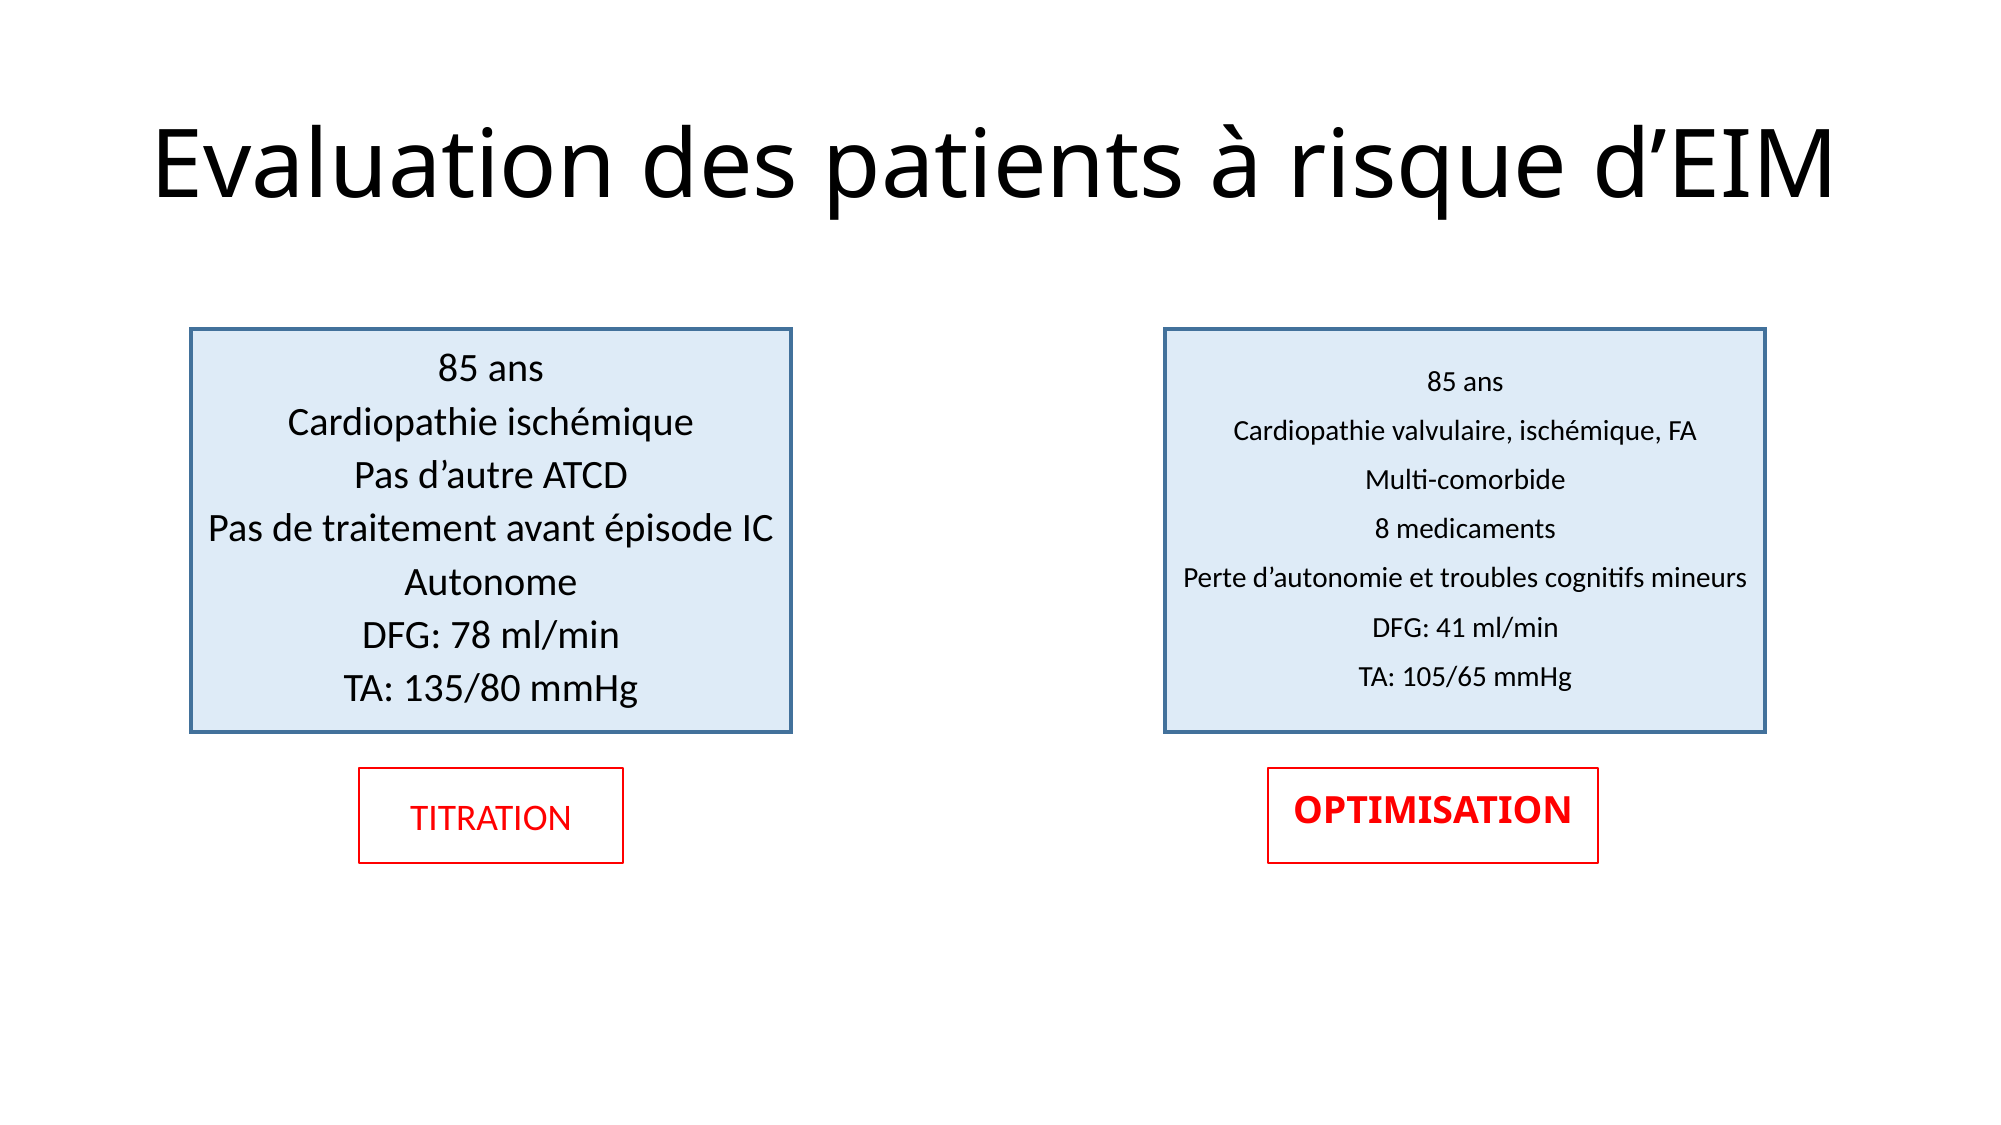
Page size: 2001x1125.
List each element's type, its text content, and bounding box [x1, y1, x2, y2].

text_box [358, 767, 624, 785]
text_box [1165, 328, 1766, 732]
text_box [358, 846, 624, 864]
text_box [1268, 754, 1598, 864]
list 85 ans Cardiopathie ischémique Pas d’autre ATCD Pas de traitement avant épisode IC Autonome DFG: 78 ml/min TA: 135/80 mmHg [191, 328, 792, 732]
title Evaluation des patients à risque d’EIM [135, 59, 1863, 274]
text_box TITRATION [358, 785, 624, 846]
